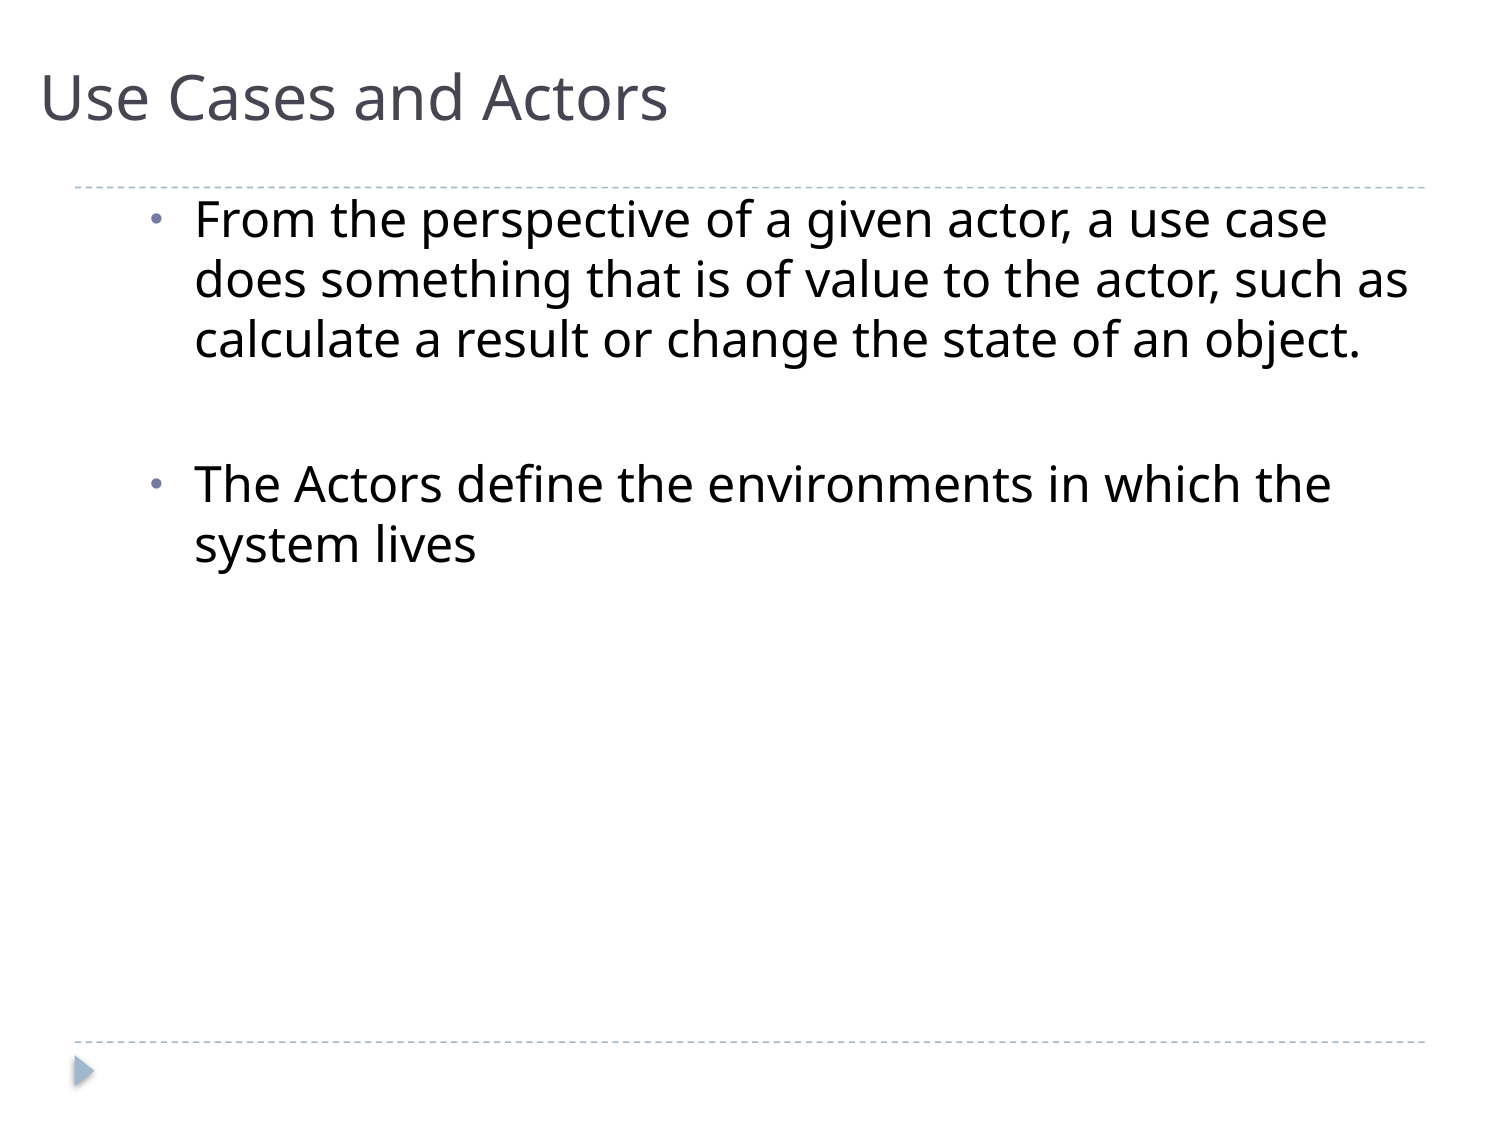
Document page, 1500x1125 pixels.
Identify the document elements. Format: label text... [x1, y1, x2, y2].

list From the perspective of a given actor, a use case does something that is of value to the actor, such as calculate a result or change the state of an object. The Actors define the environments in which the system lives [135, 180, 1438, 768]
title Use Cases and Actors [24, 50, 1259, 140]
